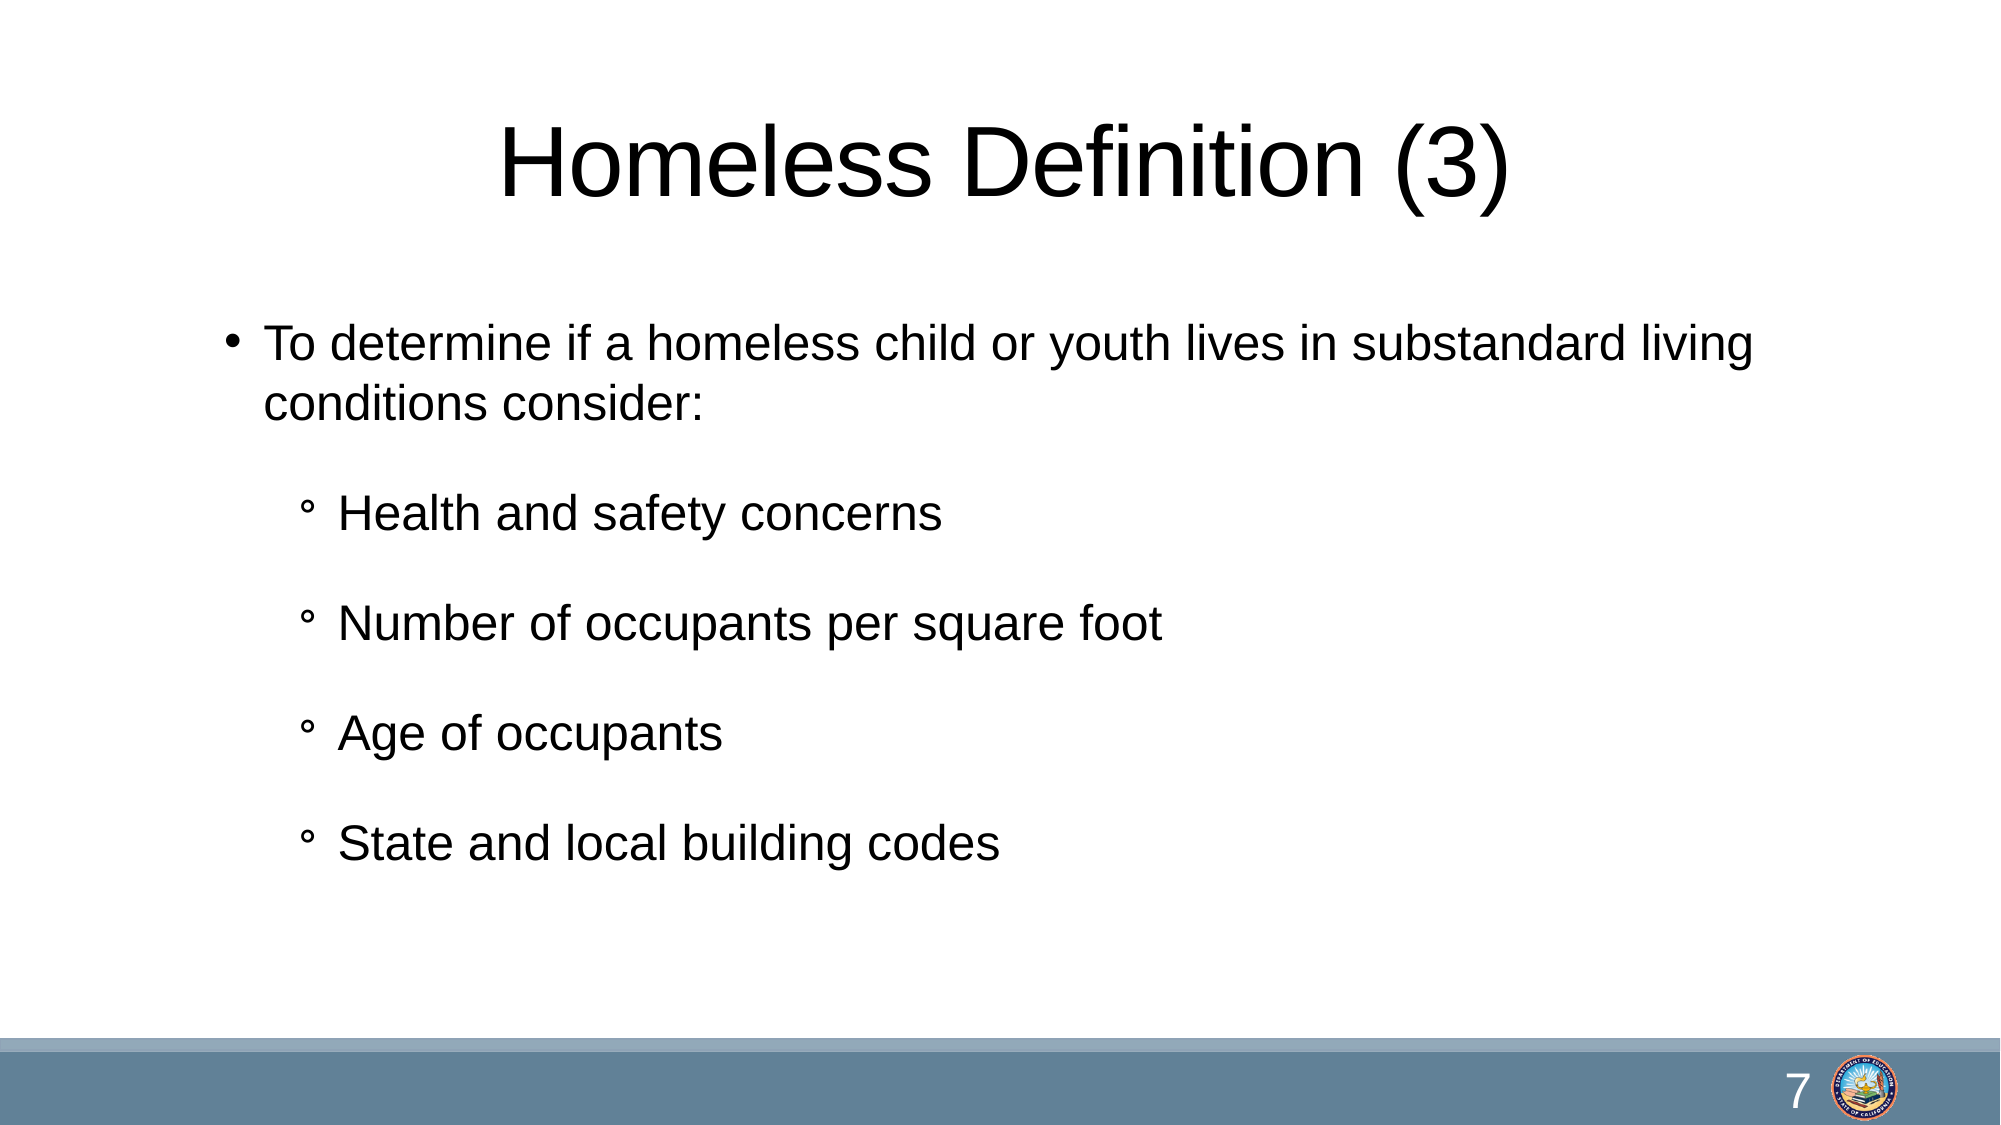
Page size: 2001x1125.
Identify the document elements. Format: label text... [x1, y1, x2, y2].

title Homeless Definition (3) [180, 47, 1830, 285]
slide_number 7 [1611, 1059, 1827, 1119]
picture [1831, 1055, 1899, 1122]
list To determine if a homeless child or youth lives in substandard living conditions consider: Health and safety concerns Number of occupants per square foot Age of occupants State and local building codes [180, 302, 1830, 1018]
